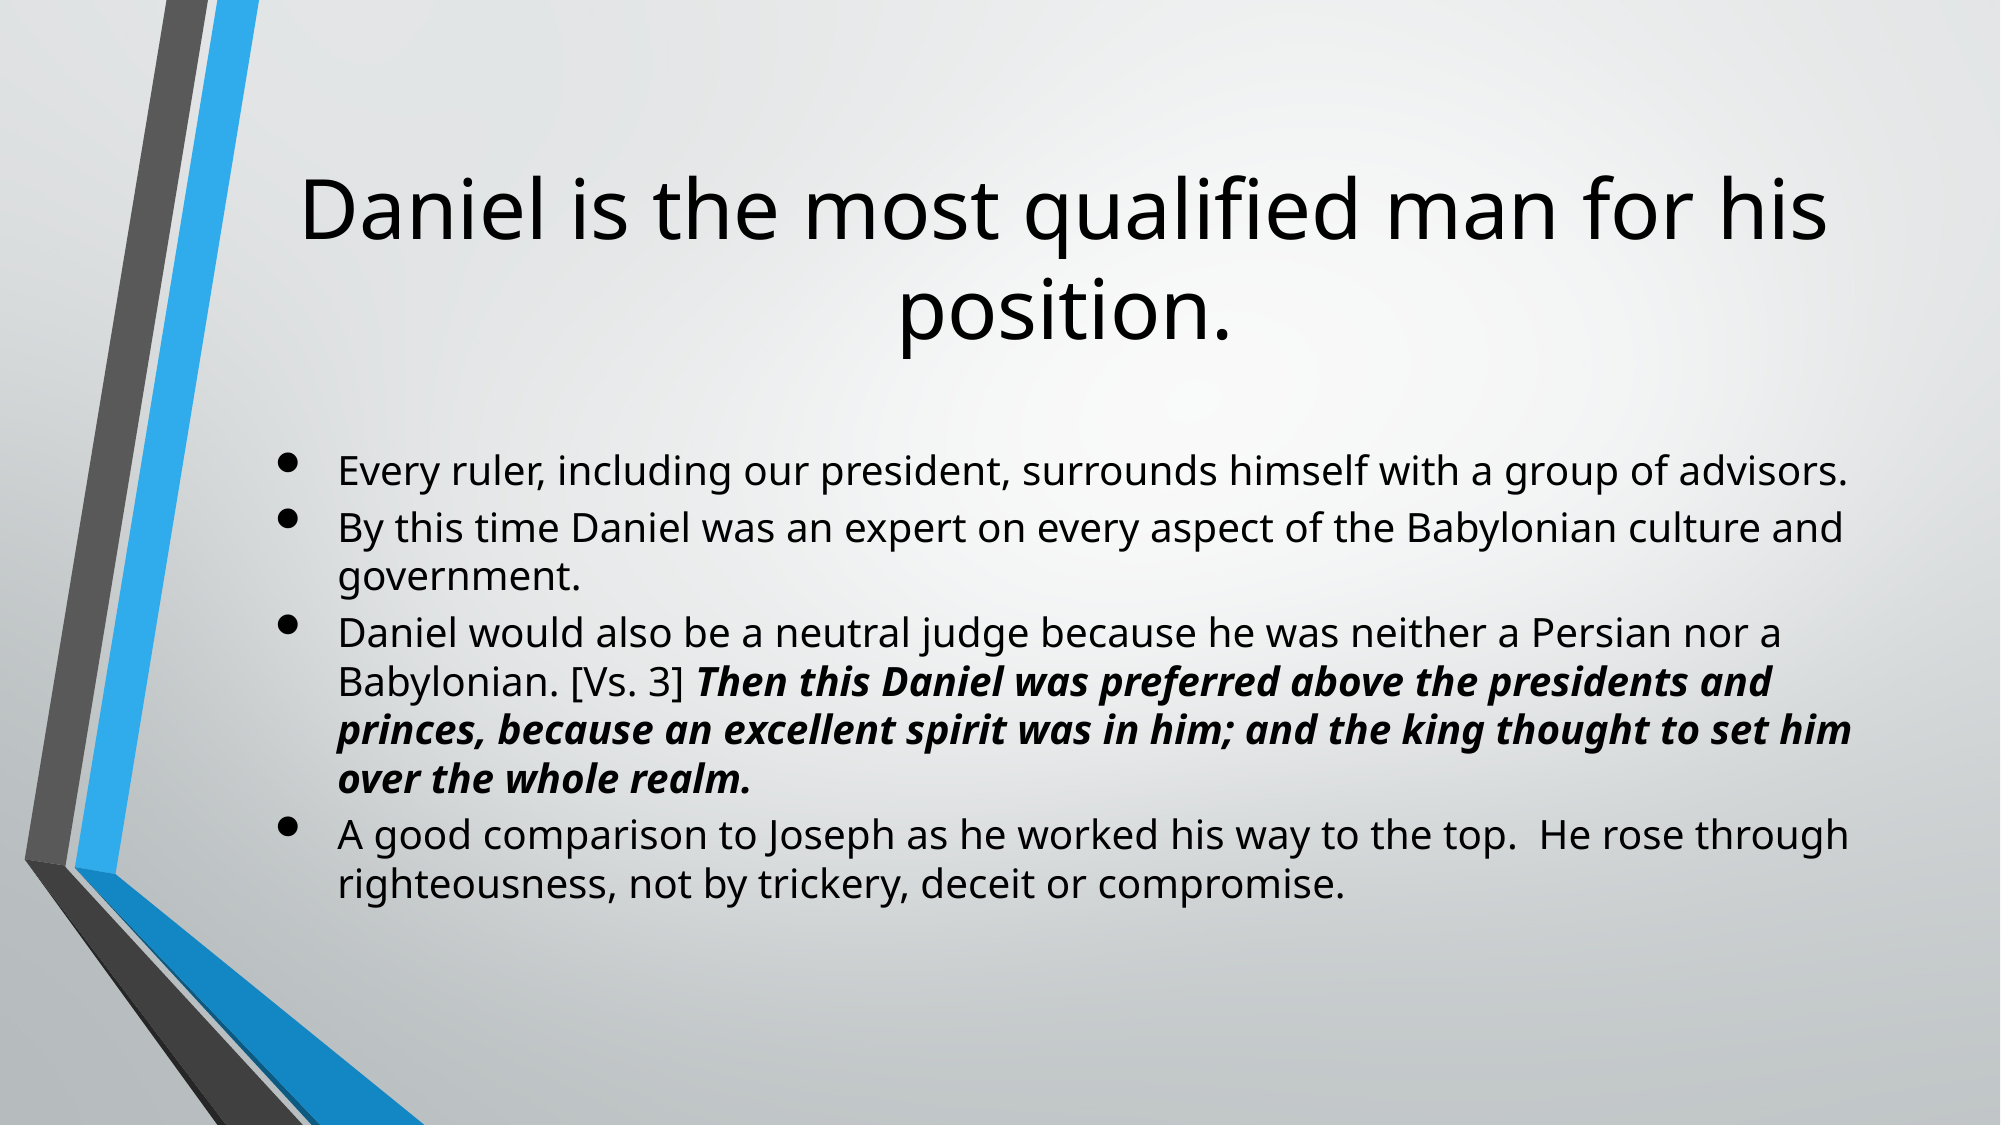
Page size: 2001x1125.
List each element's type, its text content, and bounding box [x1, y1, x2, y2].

title Daniel is the most qualified man for his position. [243, 112, 1887, 400]
list Every ruler, including our president, surrounds himself with a group of advisors. By this time Daniel was an expert on every aspect of the Babylonian culture and government. Daniel would also be a neutral judge because he was neither a Persian nor a Babylonian. [Vs. 3] Then this Daniel was preferred above the presidents and princes, because an excellent spirit was in him; and the king thought to set him over the whole realm. A good comparison to Joseph as he worked his way to the top. He rose through righteousness, not by trickery, deceit or compromise. [243, 437, 1887, 950]
